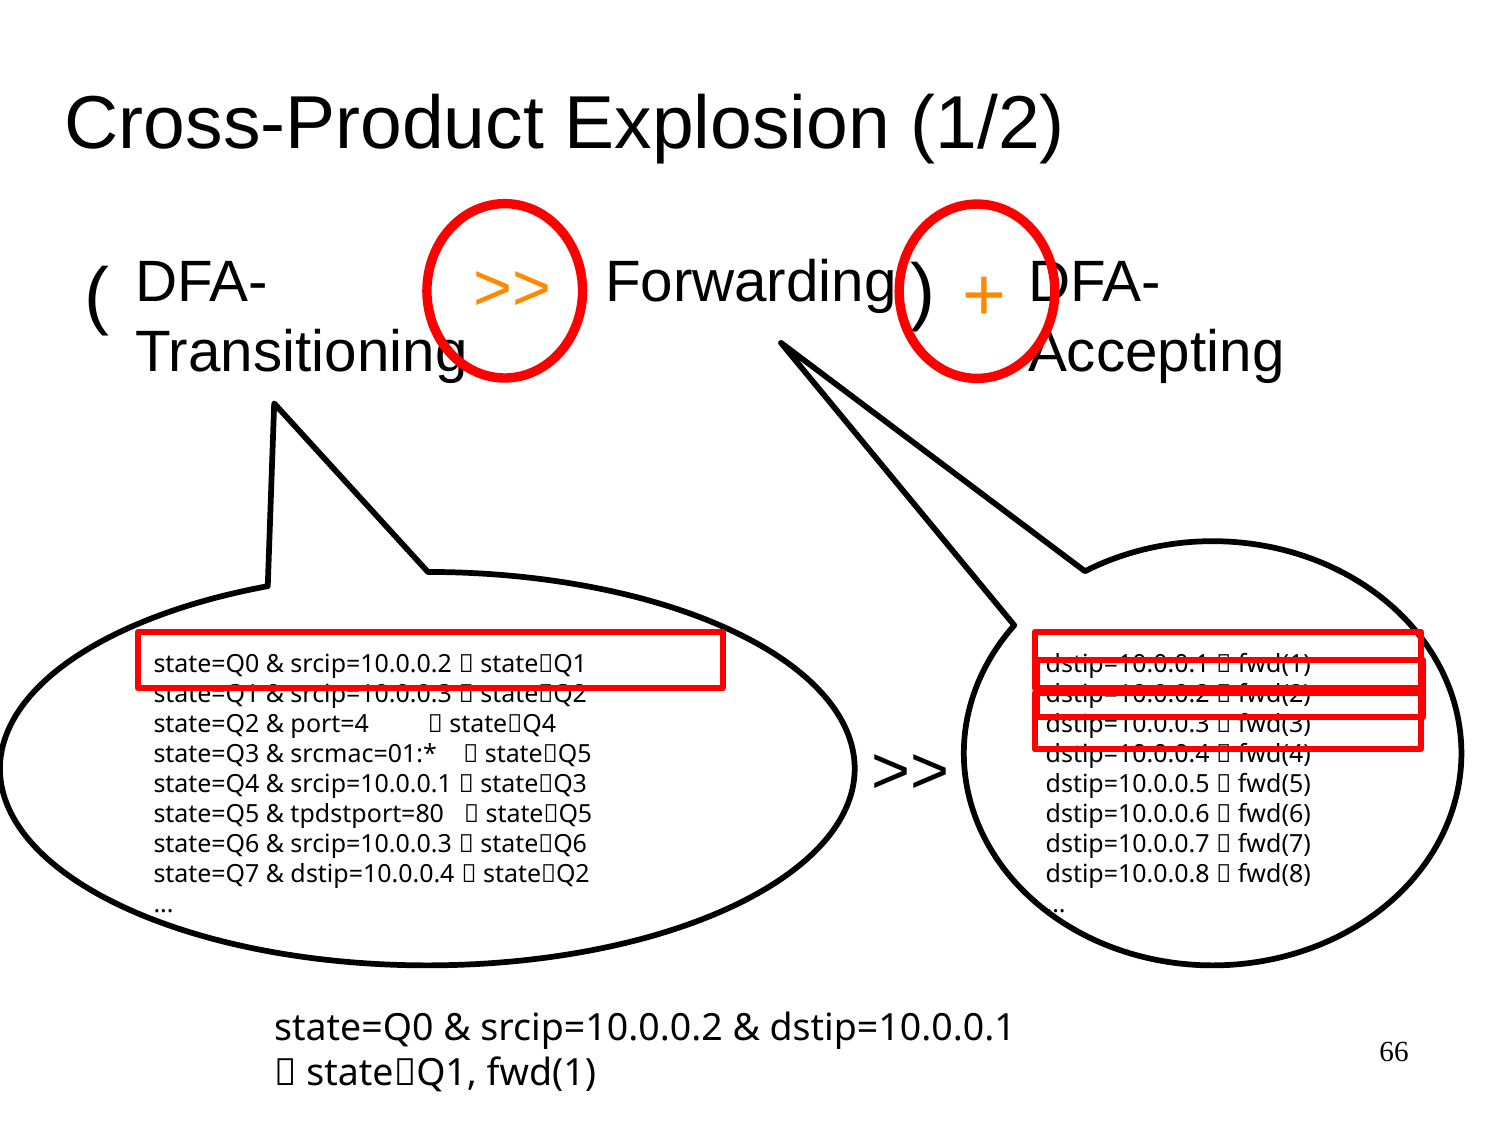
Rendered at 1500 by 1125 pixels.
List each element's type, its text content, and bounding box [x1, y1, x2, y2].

text_box [899, 204, 1055, 379]
text_box Forwarding [591, 236, 895, 321]
text_box dstip=10.0.0.1  fwd(1) dstip=10.0.0.2  fwd(2) dstip=10.0.0.3  fwd(3) dstip=10.0.0.4  fwd(4) dstip=10.0.0.5  fwd(5) dstip=10.0.0.6  fwd(6) dstip=10.0.0.7  fwd(7) dstip=10.0.0.8  fwd(8) ... [1030, 640, 1479, 925]
text_box DFA-Transitioning [120, 236, 513, 391]
text_box [1036, 660, 1423, 717]
text_box [1034, 692, 1421, 750]
text_box ( [69, 238, 139, 343]
title Cross-Product Explosion (1/2) [50, 62, 1373, 174]
text_box [781, 342, 1416, 898]
text_box ) [895, 234, 917, 339]
text_box DFA-Accepting [1013, 236, 1356, 391]
text_box [426, 203, 583, 379]
text_box [1034, 631, 1421, 689]
text_box [0, 403, 855, 966]
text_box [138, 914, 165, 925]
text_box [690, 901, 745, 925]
slide_number 66 [1074, 1024, 1424, 1102]
text_box >> [566, 236, 591, 332]
text_box [138, 631, 724, 689]
text_box >> [857, 719, 974, 815]
text_box [1066, 925, 1359, 966]
text_box state=Q0 & srcip=10.0.0.2 & dstip=10.0.0.1  stateQ1, fwd(1) [259, 995, 1263, 1100]
